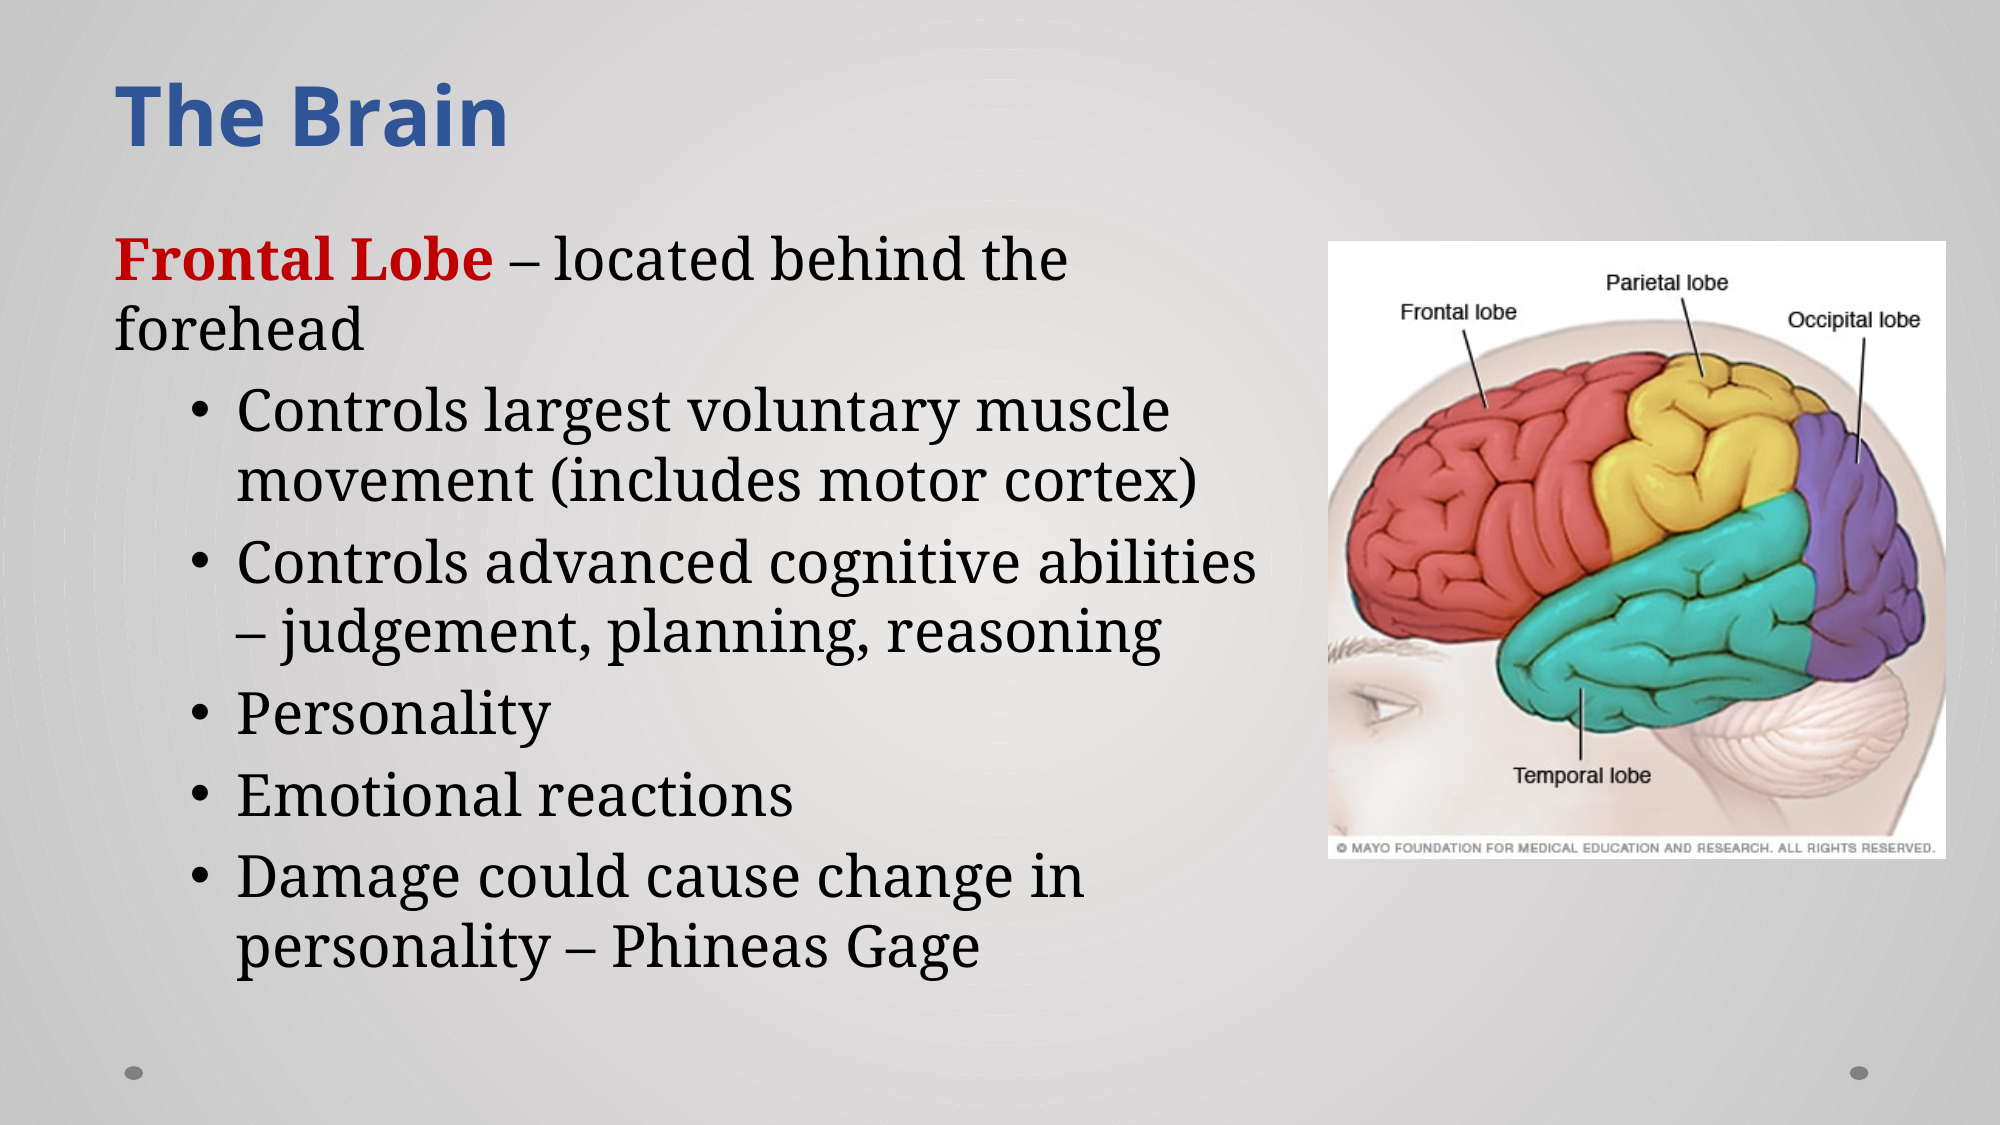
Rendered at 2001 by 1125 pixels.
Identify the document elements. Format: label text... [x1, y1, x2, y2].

list Frontal Lobe – located behind the forehead Controls largest voluntary muscle movement (includes motor cortex) Controls advanced cognitive abilities – judgement, planning, reasoning Personality Emotional reactions Damage could cause change in personality – Phineas Gage [99, 214, 1308, 1005]
title The Brain [99, 79, 1900, 171]
picture [1328, 241, 1946, 859]
